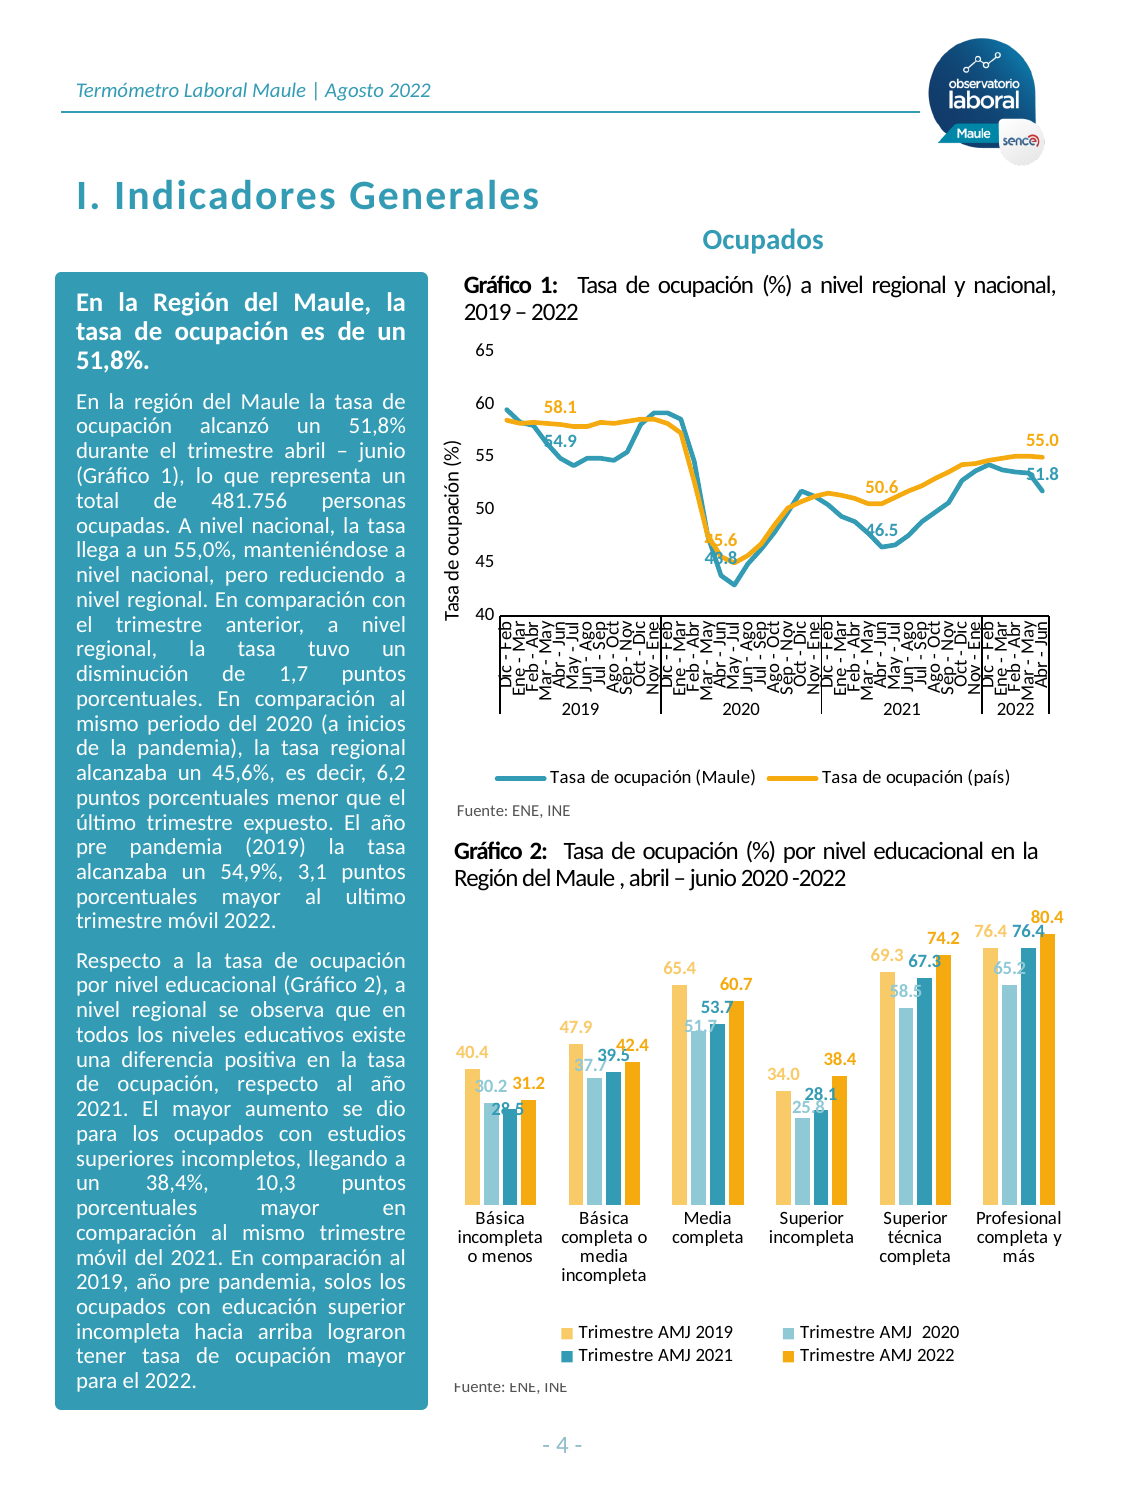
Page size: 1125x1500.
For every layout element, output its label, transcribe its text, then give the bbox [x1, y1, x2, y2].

text_box Ocupados [460, 212, 1067, 263]
text_box Fuente: ENE, INE [442, 795, 683, 828]
slide_number - 4 - [445, 1419, 680, 1466]
text_box Fuente: ENE, INE [439, 1384, 680, 1403]
title I. Indicadores Generales [61, 156, 1064, 235]
list Gráfico 2: Tasa de ocupación (%) por nivel educacional en la Región del Maule , abril – junio 2020 -2022 [439, 830, 1054, 895]
picture [885, 0, 1087, 204]
chart [436, 328, 1072, 795]
list En la Región del Maule, la tasa de ocupación es de un 51,8%. En la región del Maule la tasa de ocupación alcanzó un 51,8% durante el trimestre abril – junio (Gráfico 1), lo que representa un total de 481.756 personas ocupadas. A nivel nacional, la tasa llega a un 55,0%, manteniéndose a nivel nacional, pero reduciendo a nivel regional. En comparación con el trimestre anterior, a nivel regional, la tasa tuvo un disminución de 1,7 puntos porcentuales. En comparación al mismo periodo del 2020 (a inicios de la pandemia), la tasa regional alcanzaba un 45,6%, es decir, 6,2 puntos porcentuales menor que el último trimestre expuesto. El año pre pandemia (2019) la tasa alcanzaba un 54,9%, 3,1 puntos porcentuales mayor al ultimo trimestre móvil 2022. Respecto a la tasa de ocupación por nivel educacional (Gráfico 2), a nivel regional se observa que en todos los niveles educativos existe una diferencia positiva en la tasa de ocupación, respecto al año 2021. El mayor aumento se dio para los ocupados con estudios superiores incompletos, llegando a un 38,4%, 10,3 puntos porcentuales mayor en comparación al mismo trimestre móvil del 2021. En comparación al 2019, año pre pandemia, solos los ocupados con educación superior incompleta hacia arriba lograron tener tasa de ocupación mayor para el 2022. [55, 272, 428, 1410]
chart [436, 895, 1089, 1384]
list Gráfico 1: Tasa de ocupación (%) a nivel regional y nacional, 2019 – 2022 [448, 264, 1072, 328]
